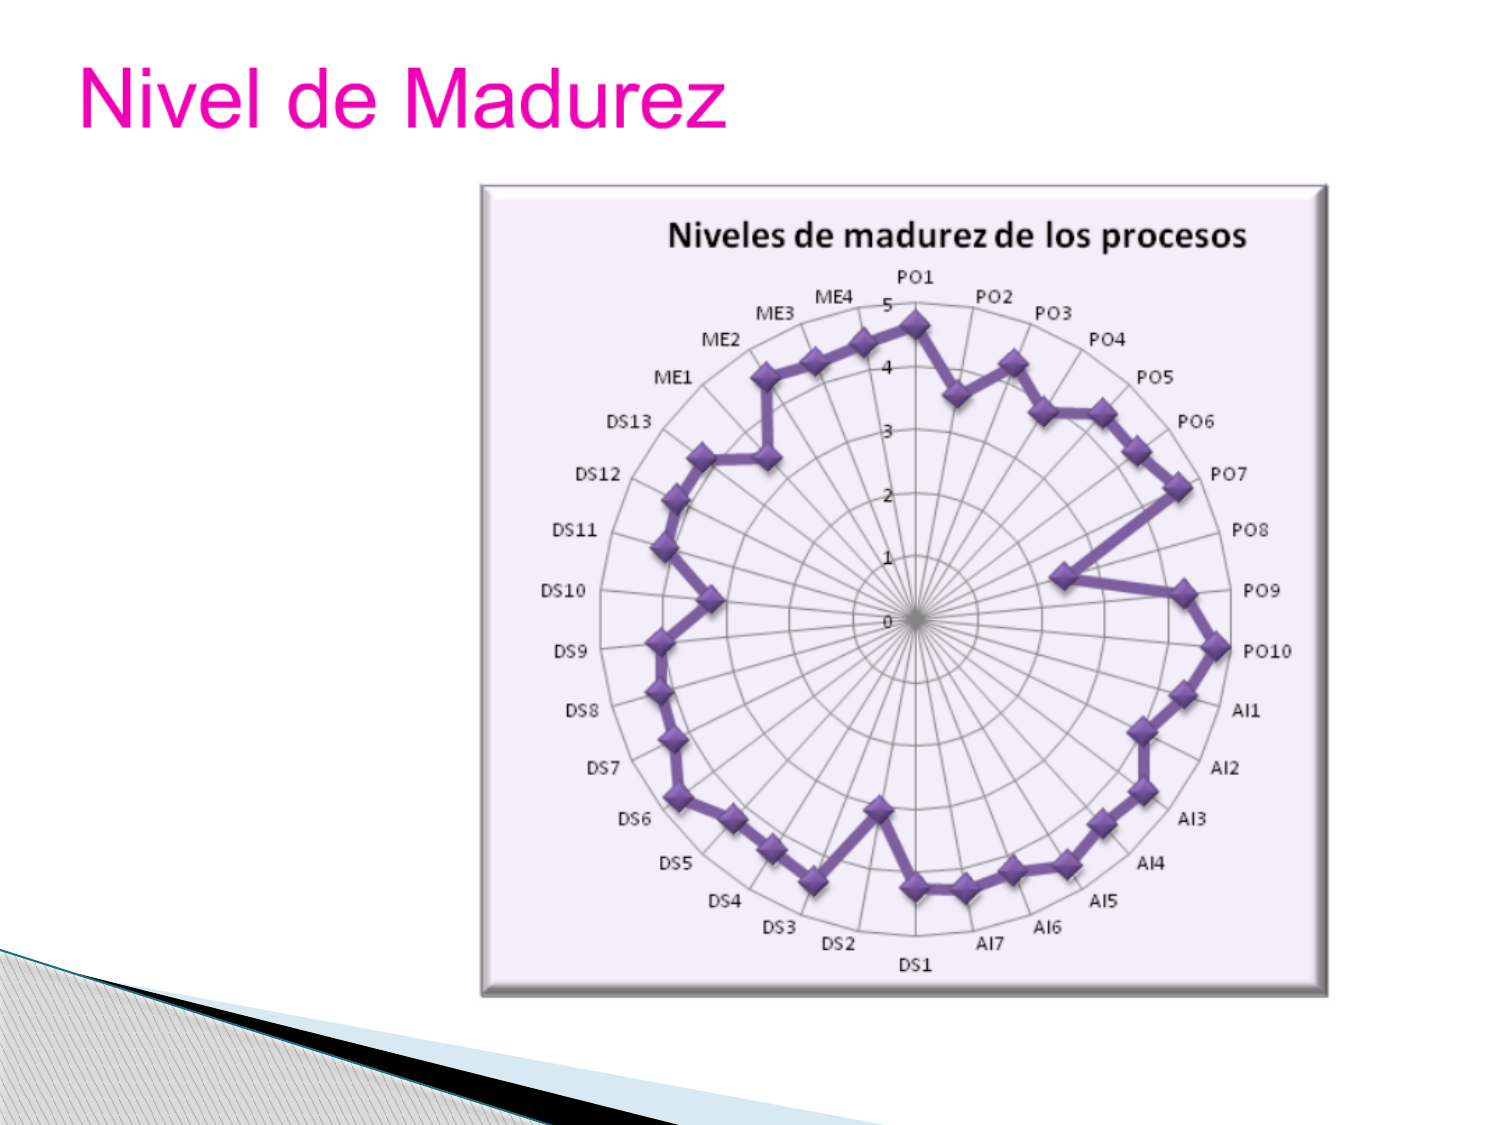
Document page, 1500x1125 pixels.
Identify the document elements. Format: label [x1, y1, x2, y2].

picture [58, 58, 739, 133]
picture [468, 172, 1337, 1020]
